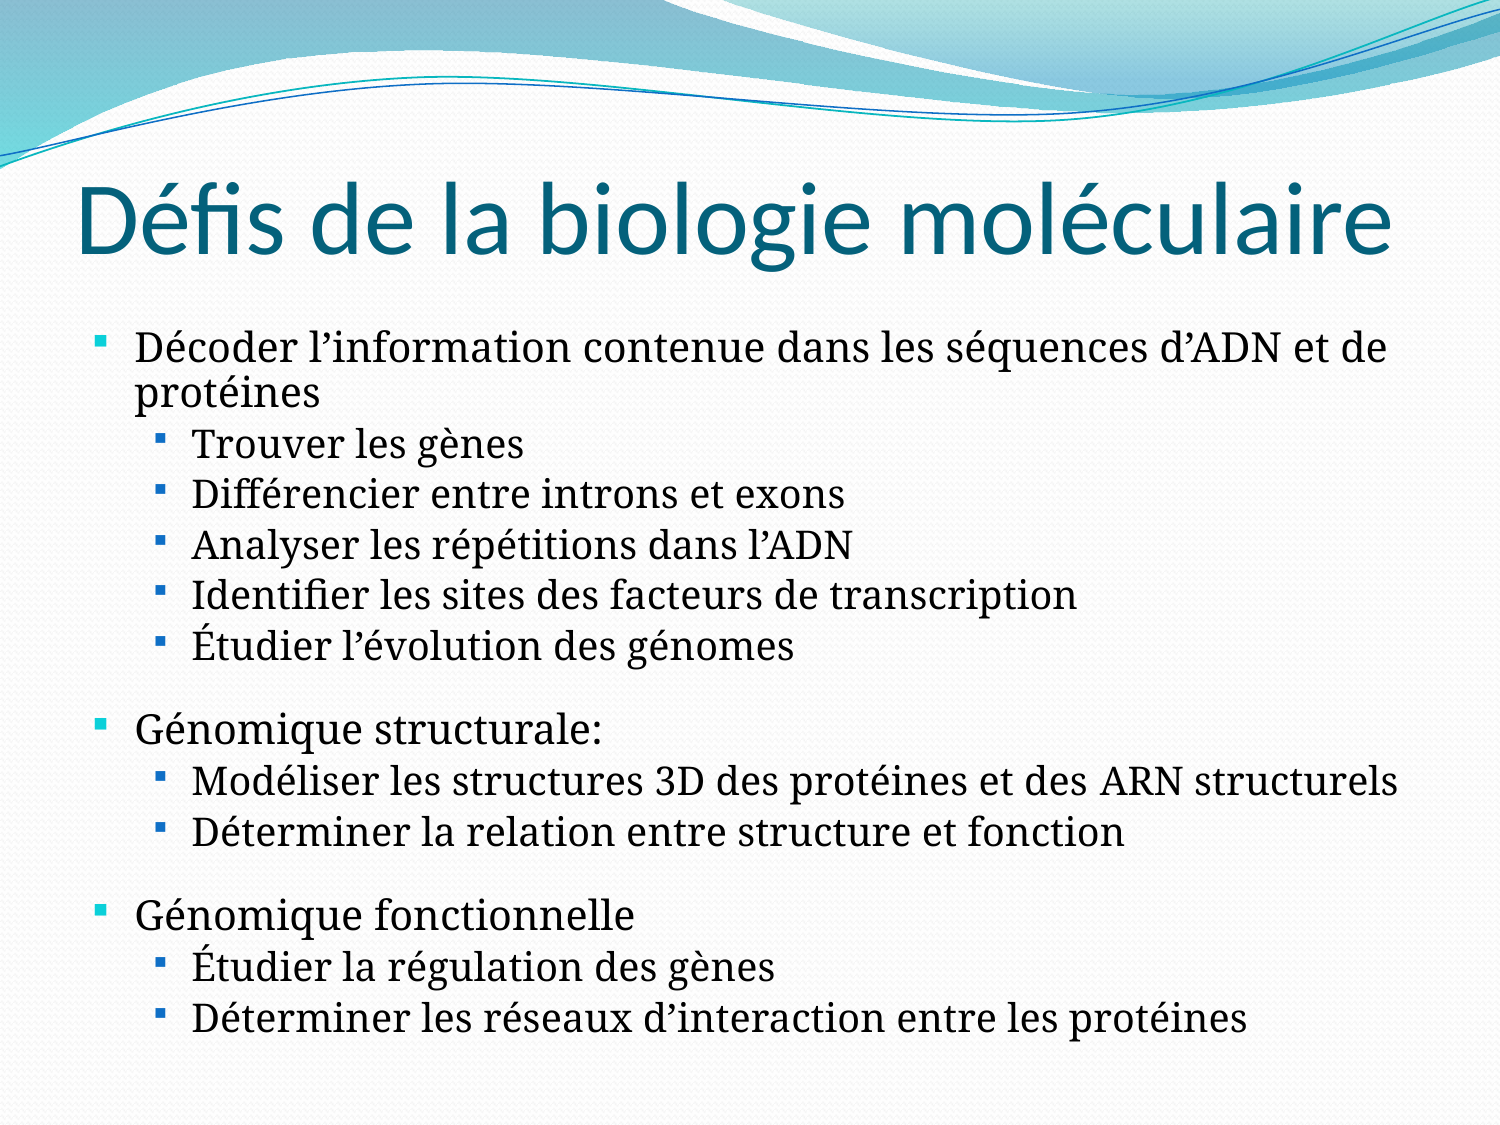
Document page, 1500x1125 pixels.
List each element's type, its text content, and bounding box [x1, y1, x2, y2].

list Décoder l’information contenue dans les séquences d’ADN et de protéines Trouver les gènes Différencier entre introns et exons Analyser les répétitions dans l’ADN Identifier les sites des facteurs de transcription Étudier l’évolution des génomes Génomique structurale: Modéliser les structures 3D des protéines et des ARN structurels Déterminer la relation entre structure et fonction Génomique fonctionnelle Étudier la régulation des gènes Déterminer les réseaux d’interaction entre les protéines [76, 319, 1427, 1063]
title Défis de la biologie moléculaire [75, 125, 1425, 275]
